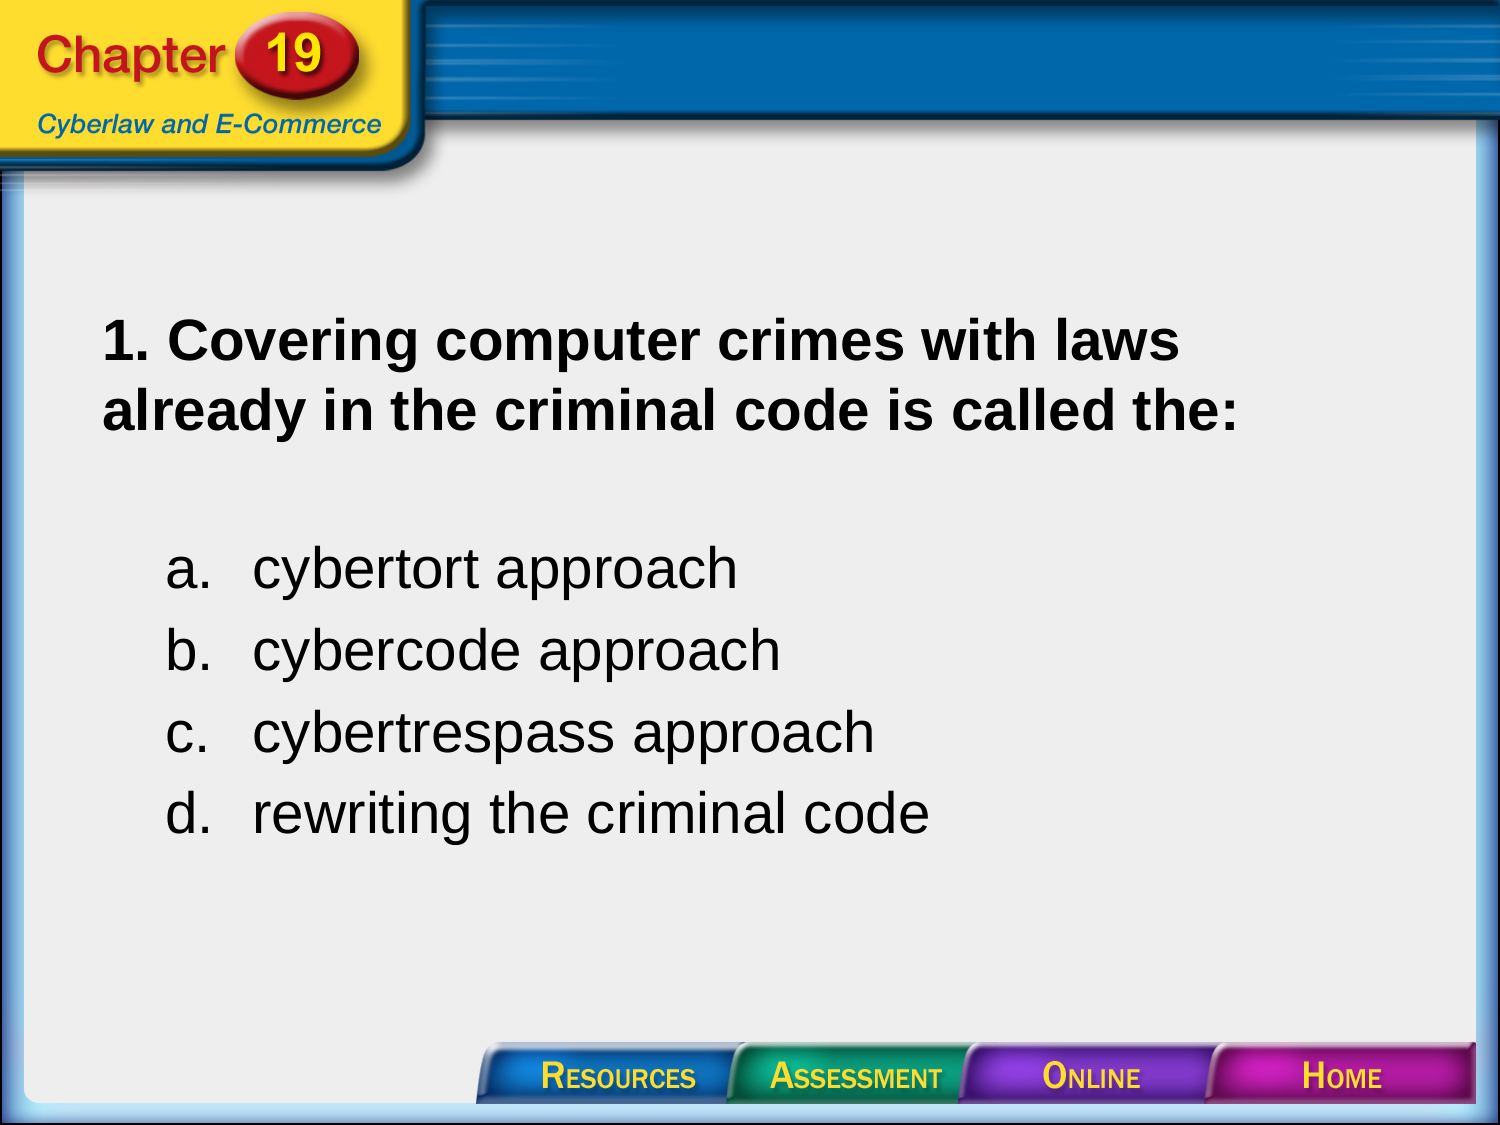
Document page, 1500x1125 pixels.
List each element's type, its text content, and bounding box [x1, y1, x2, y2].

title 1. Covering computer crimes with laws already in the criminal code is called the: [87, 251, 1370, 494]
list cybertort approach cybercode approach cybertrespass approach rewriting the criminal code [75, 522, 1316, 1086]
picture [0, 0, 1500, 1125]
